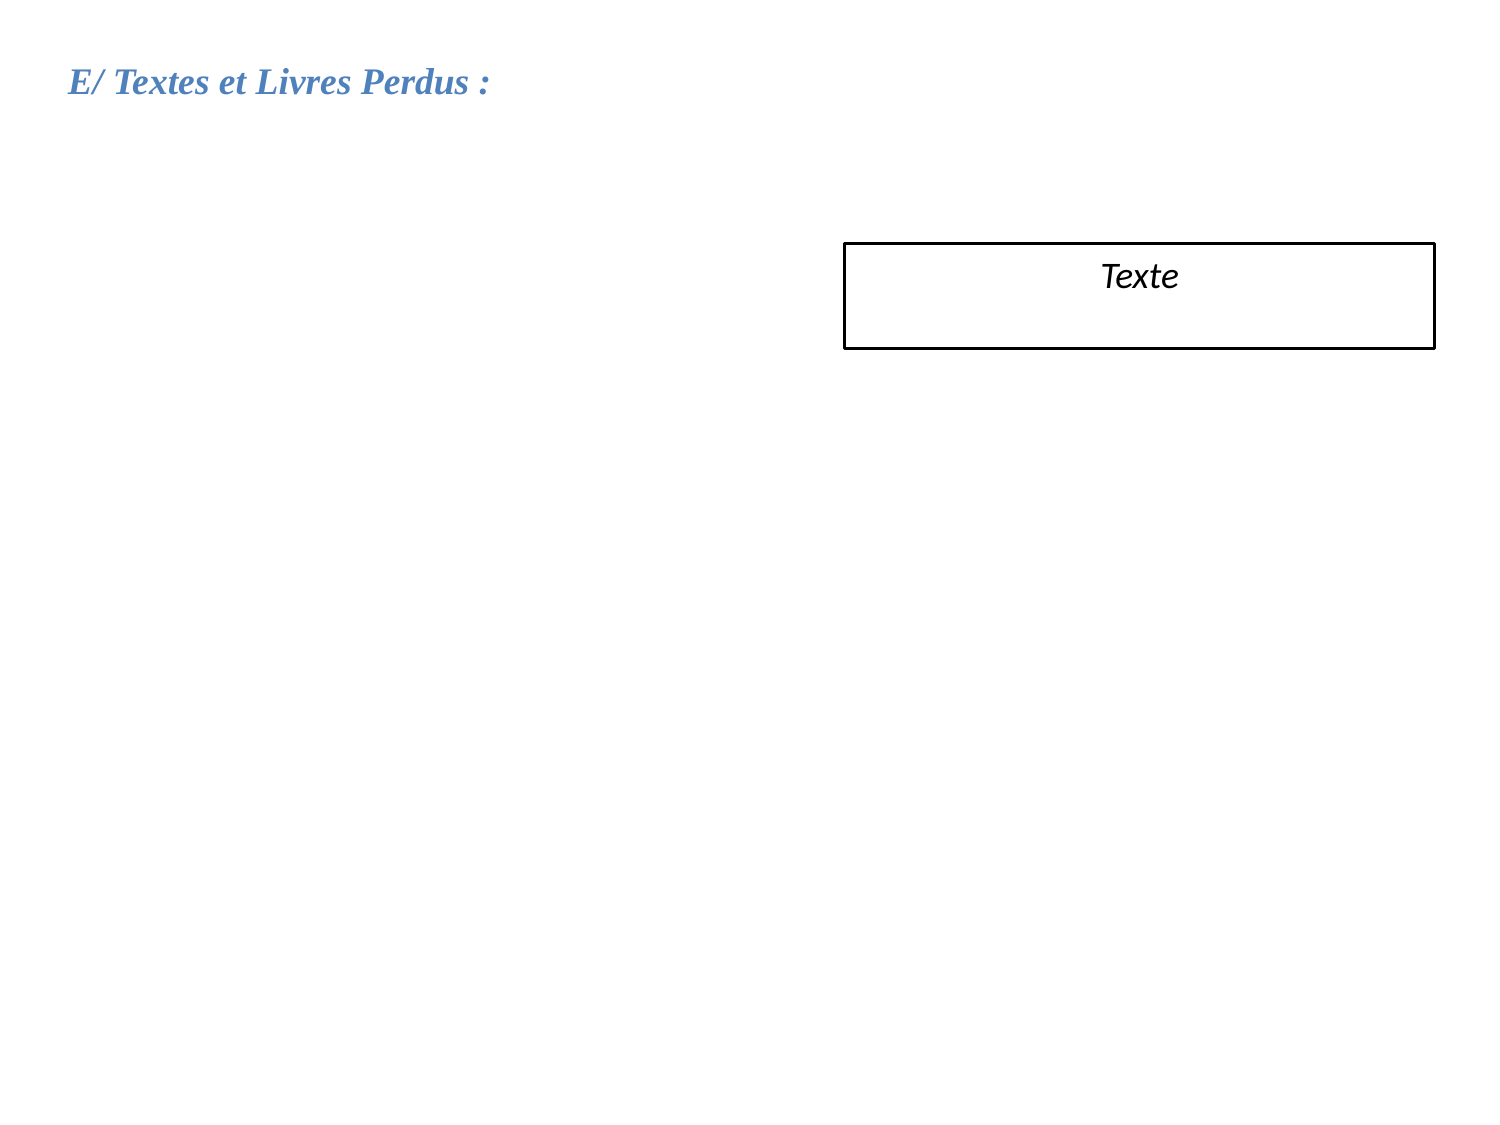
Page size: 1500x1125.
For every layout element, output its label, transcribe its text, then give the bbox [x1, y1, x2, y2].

text_box Texte [844, 243, 1435, 349]
text_box E/ Textes et Livres Perdus : [53, 42, 1388, 110]
